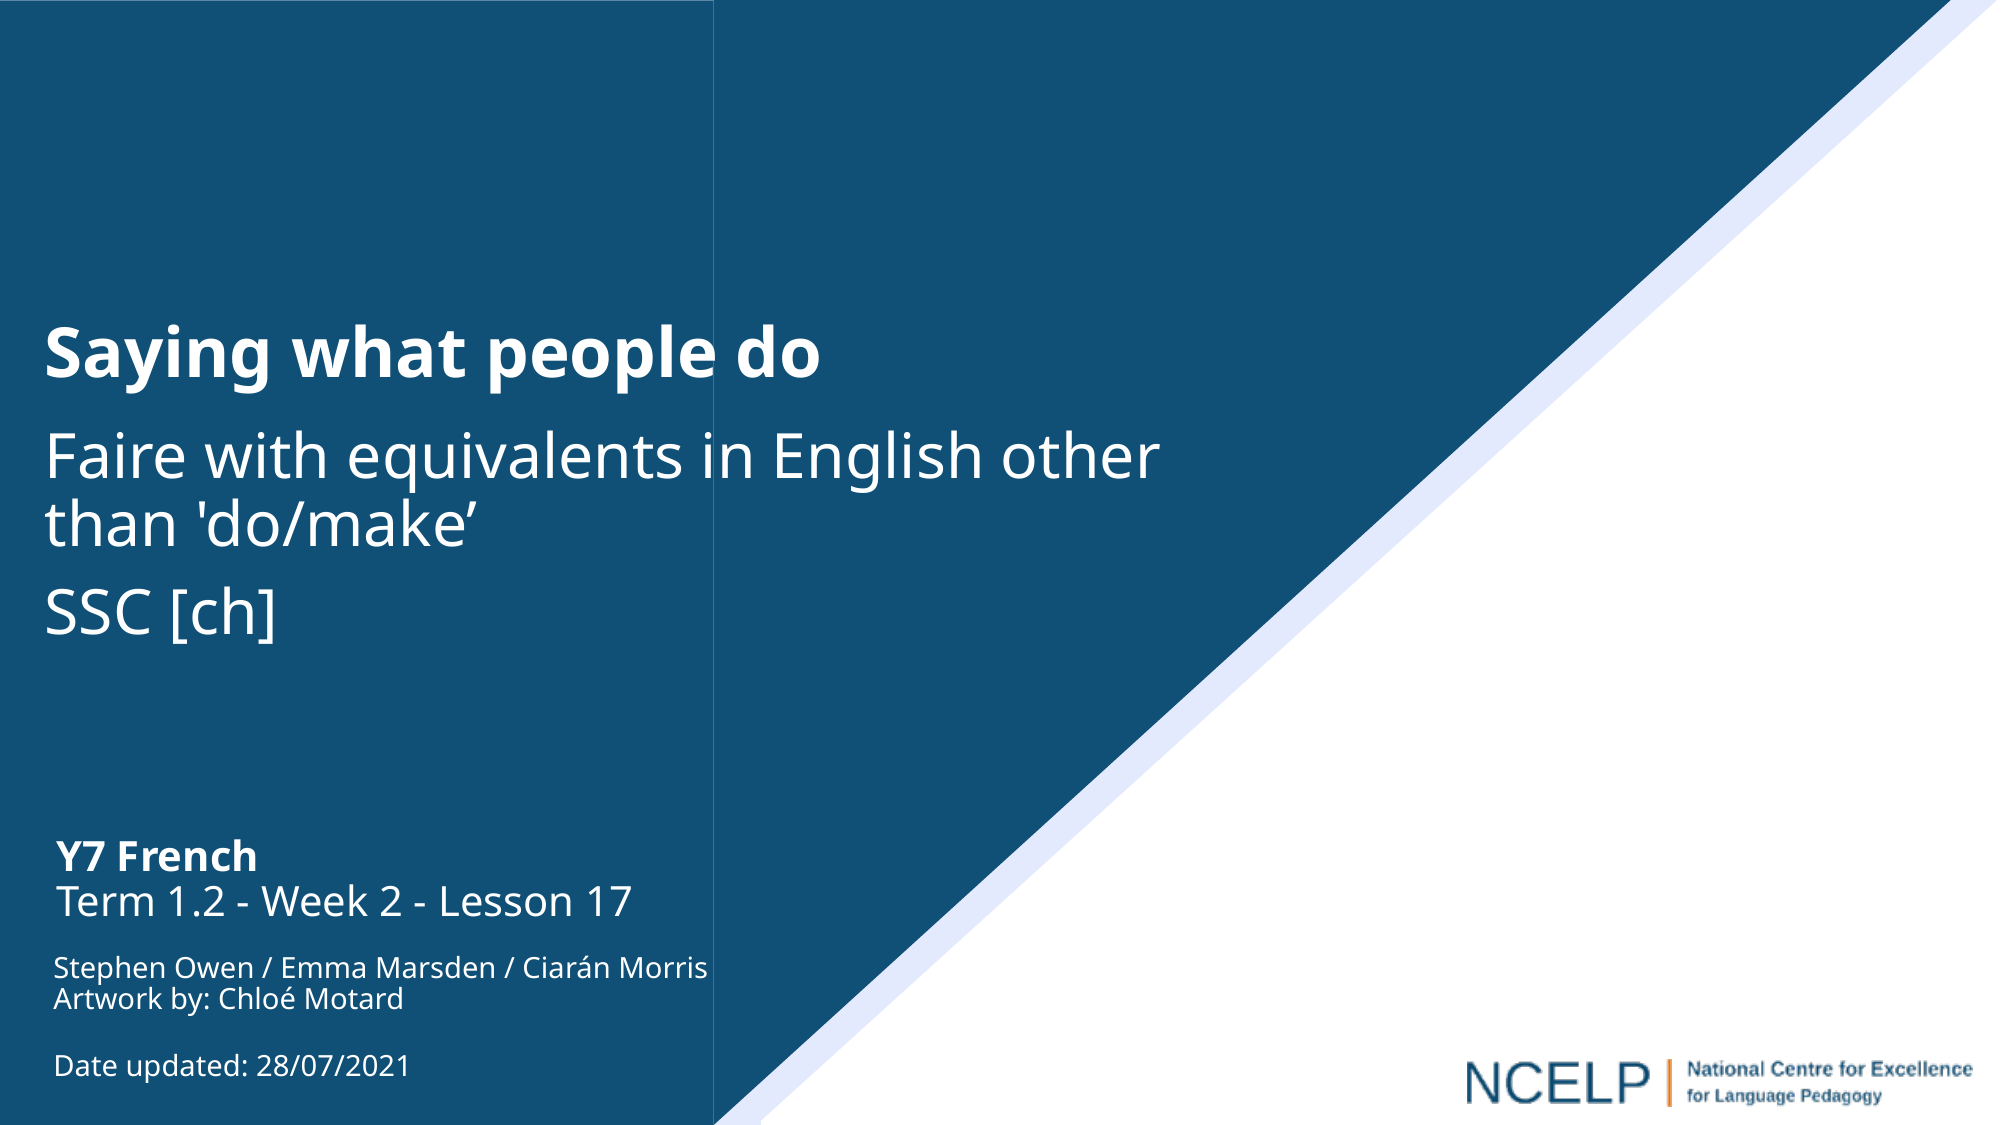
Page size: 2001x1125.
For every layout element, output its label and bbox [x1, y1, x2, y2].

text_box [0, 0, 1997, 1125]
picture [1467, 1059, 1973, 1107]
